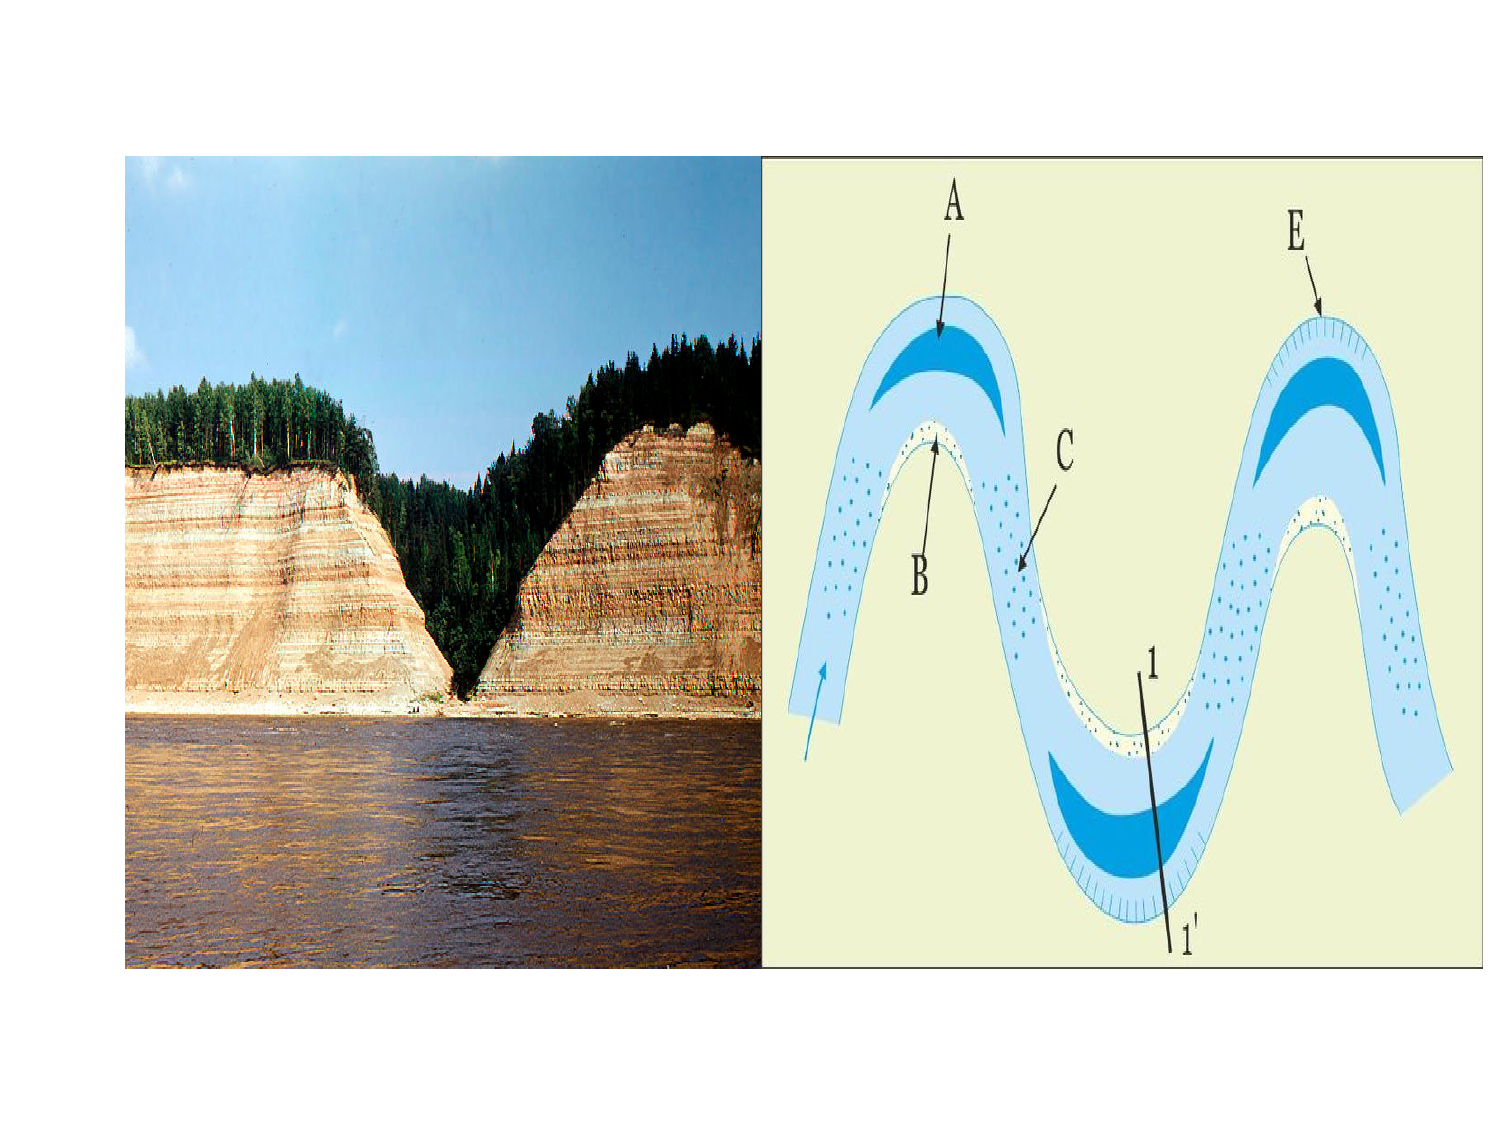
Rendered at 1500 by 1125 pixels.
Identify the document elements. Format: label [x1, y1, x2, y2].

picture [124, 155, 1483, 969]
